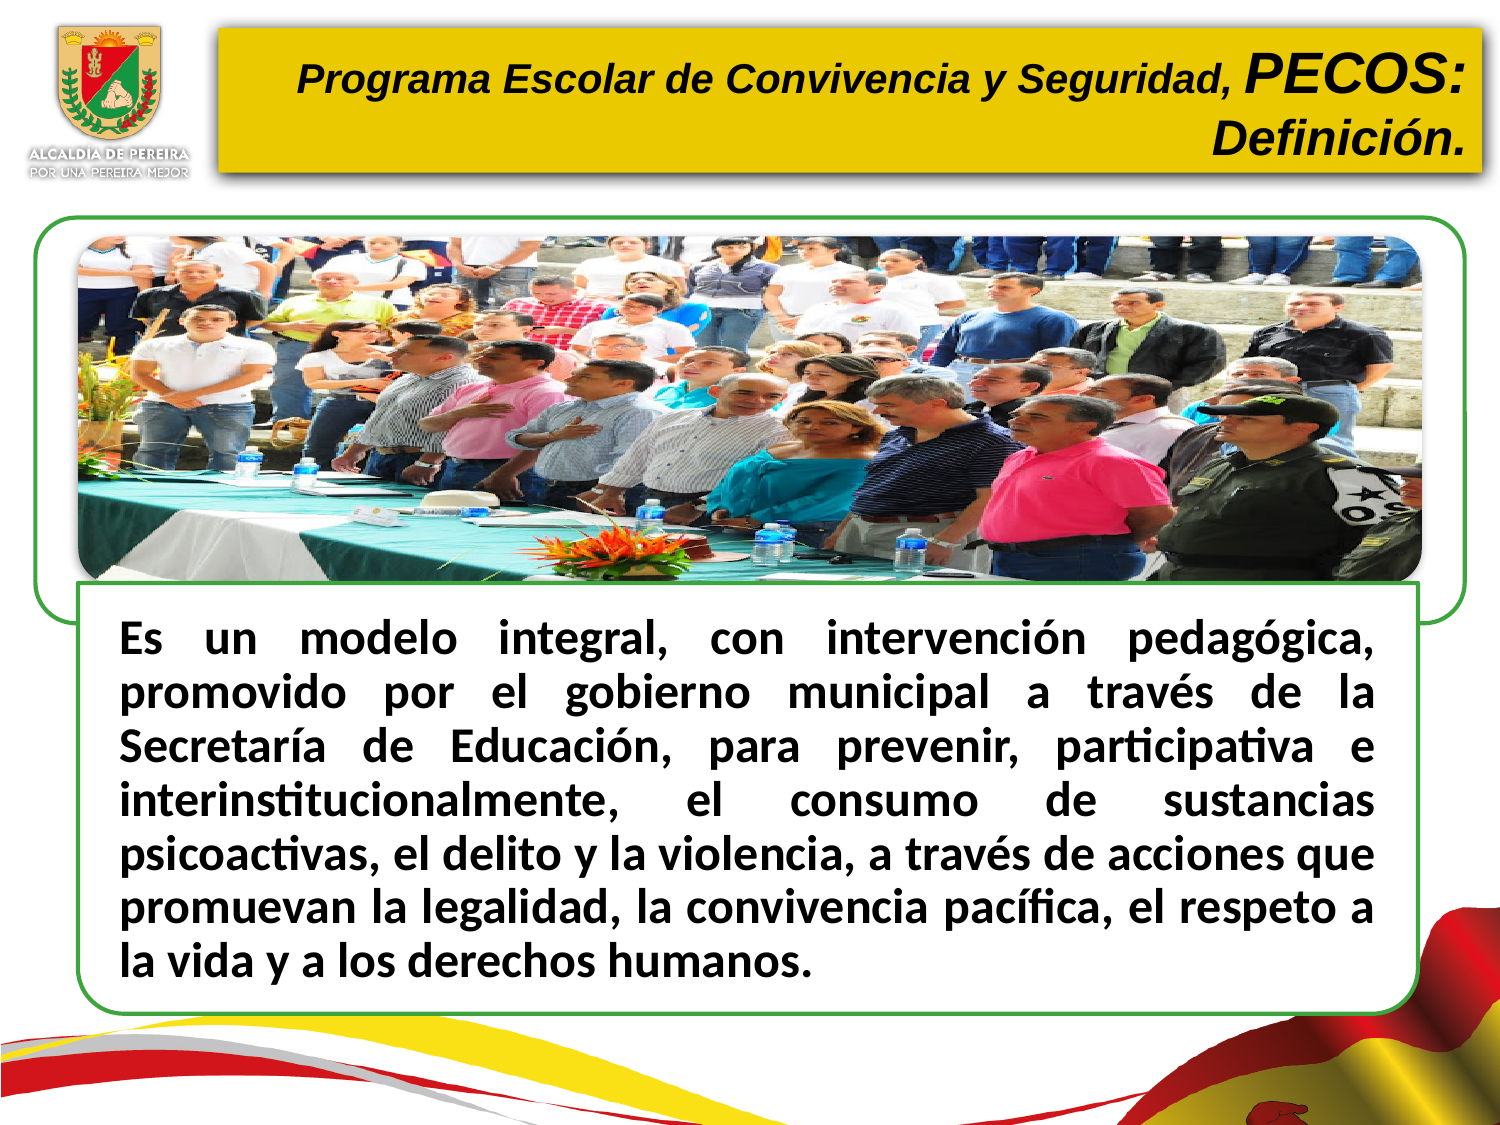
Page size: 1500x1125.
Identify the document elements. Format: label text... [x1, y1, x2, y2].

picture [0, 0, 1500, 1125]
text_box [35, 172, 1465, 1107]
text_box Programa Escolar de Convivencia y Seguridad, PECOS: Definición. [218, 27, 1483, 173]
subtitle [84, 155, 205, 168]
